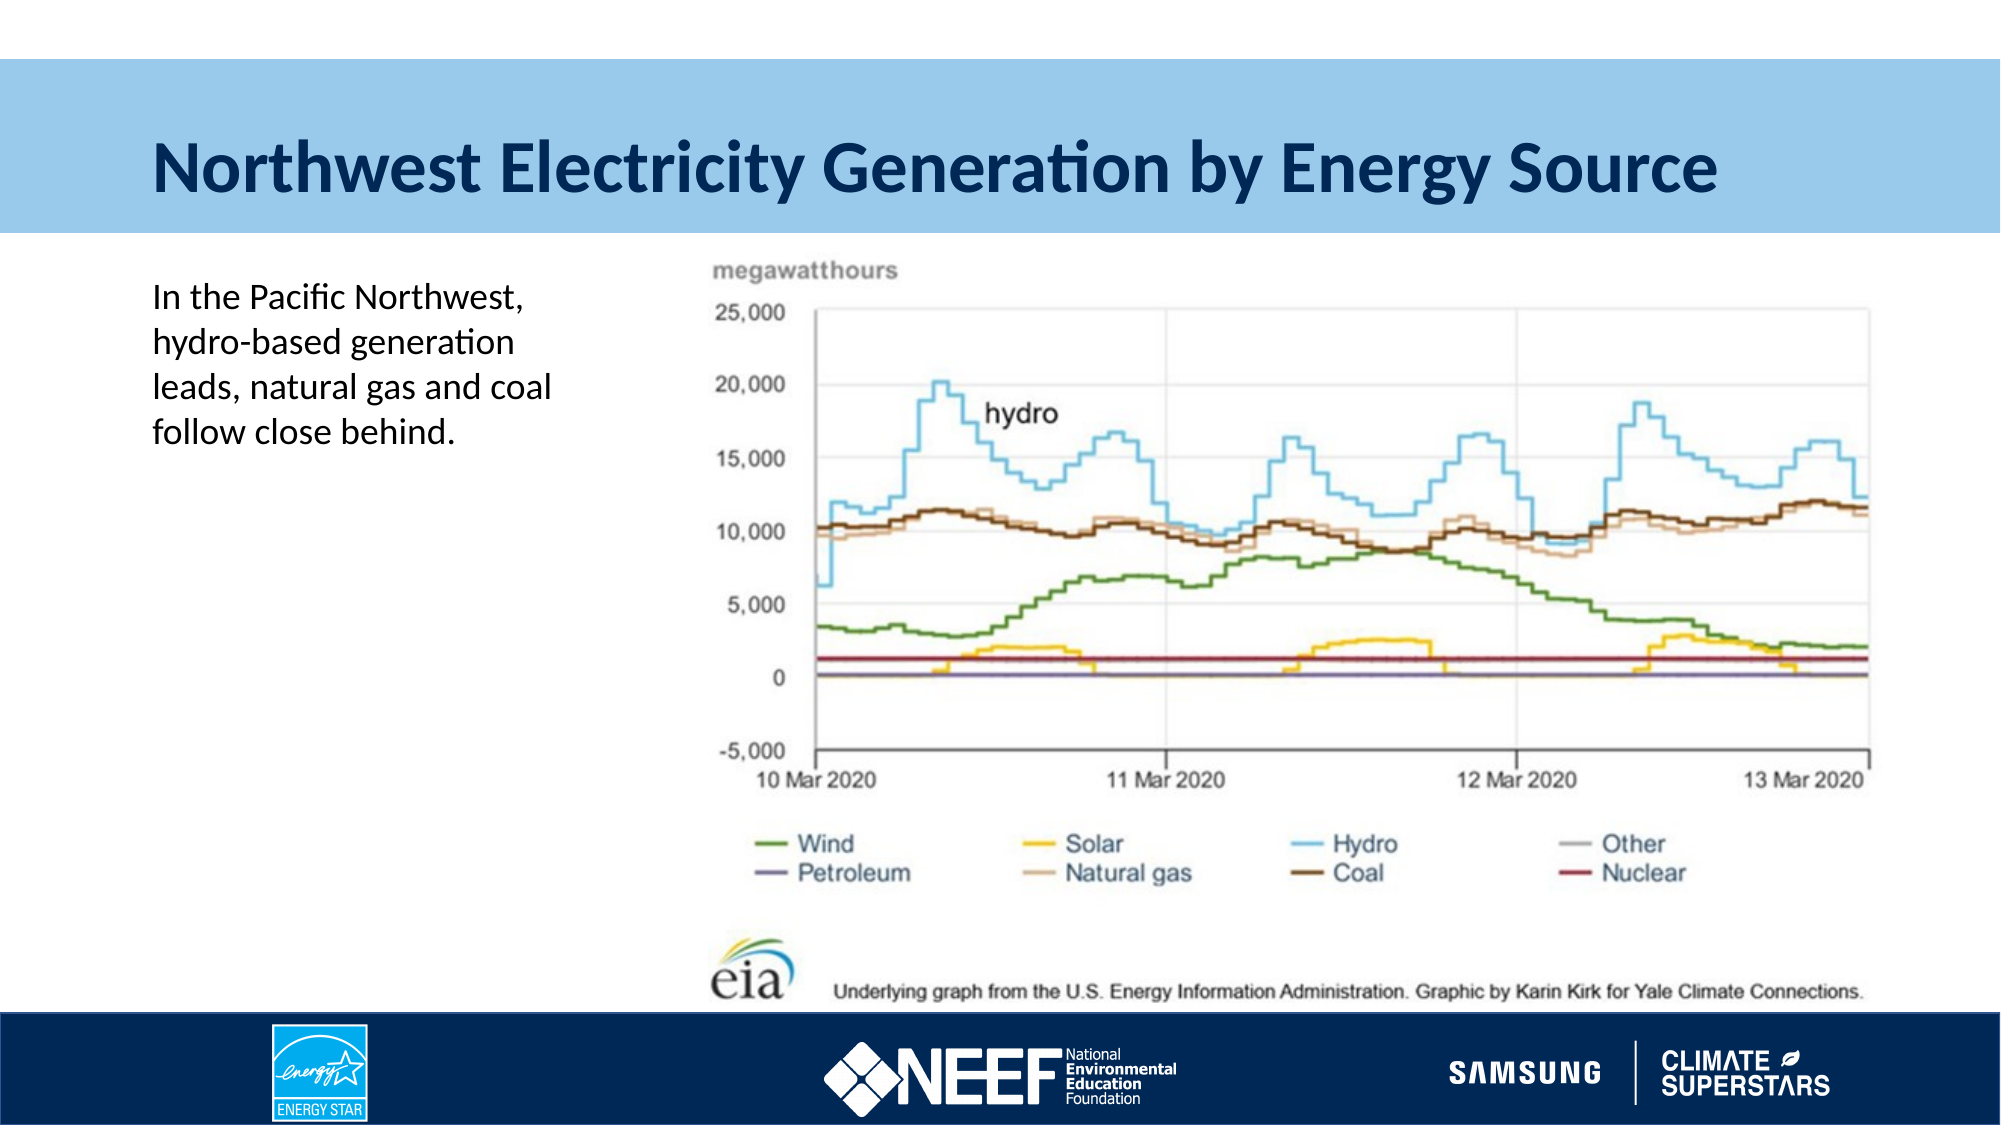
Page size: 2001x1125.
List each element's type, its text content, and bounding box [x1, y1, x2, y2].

picture [272, 1024, 368, 1122]
text_box In the Pacific Northwest, hydro-based generation leads, natural gas and coal follow close behind. [137, 278, 576, 460]
picture [708, 240, 1888, 1009]
picture [1420, 1017, 1855, 1125]
picture [824, 1042, 1176, 1117]
title Northwest Electricity Generation by Energy Source [137, 59, 1863, 278]
